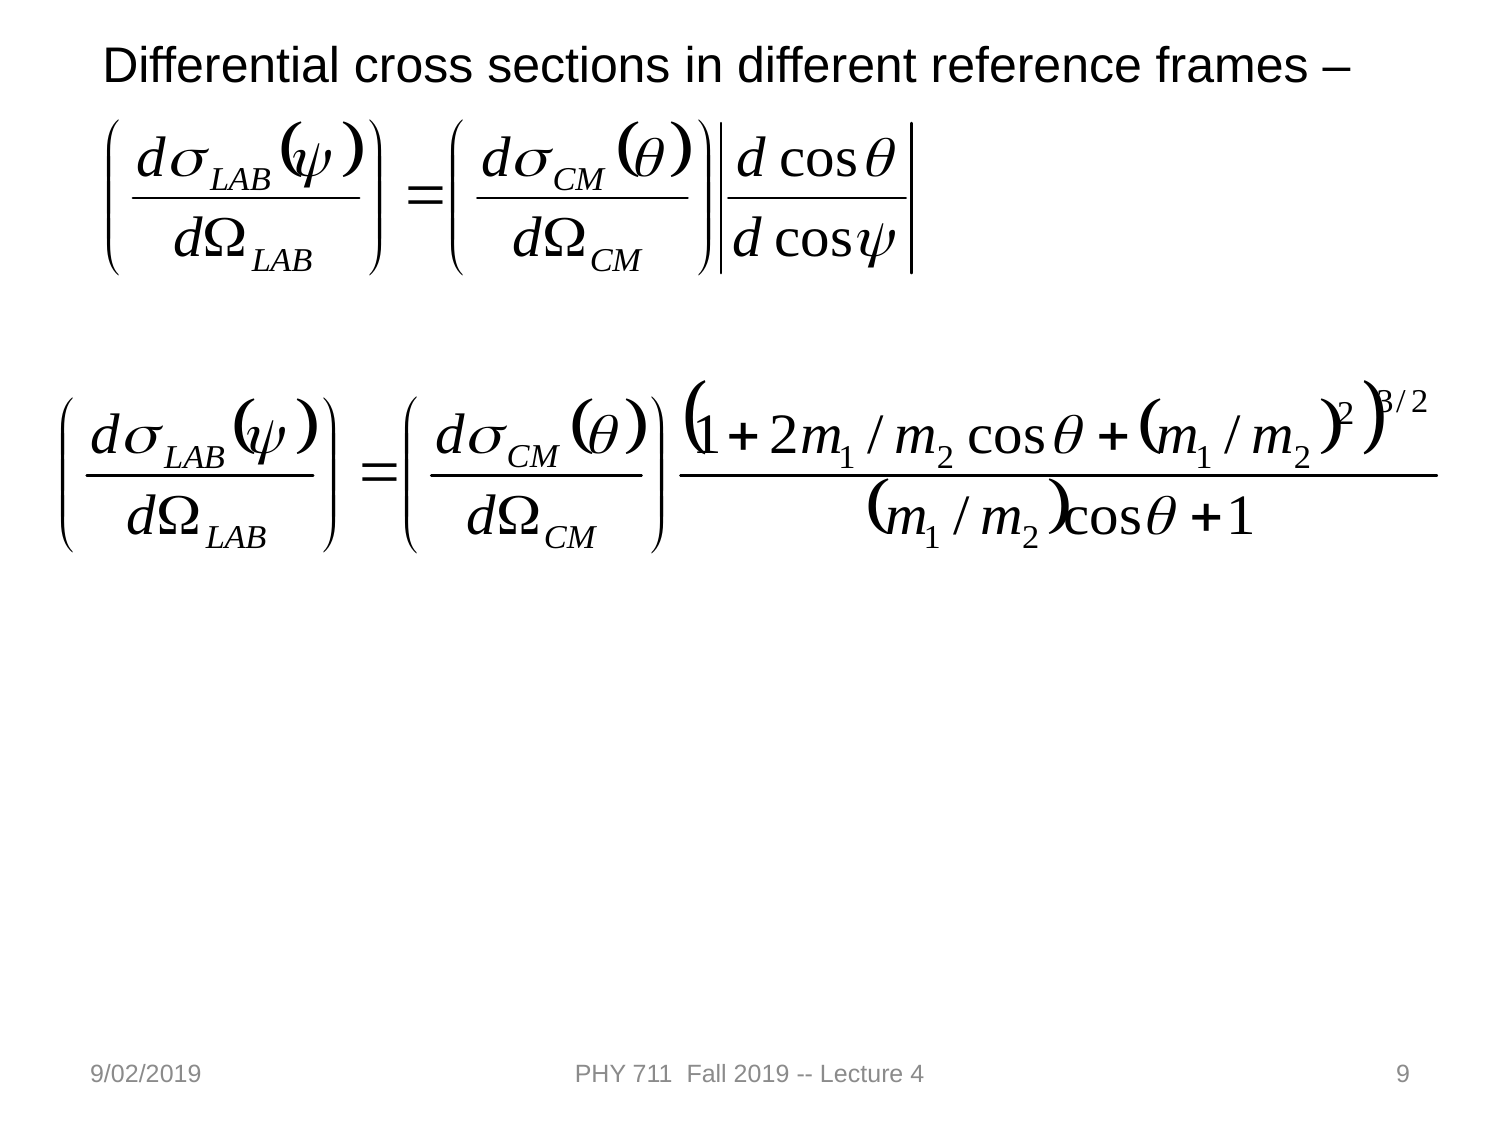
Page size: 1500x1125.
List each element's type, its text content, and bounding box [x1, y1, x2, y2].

text_box Differential cross sections in different reference frames – [87, 24, 1413, 100]
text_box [48, 375, 1451, 566]
footer PHY 711 Fall 2019 -- Lecture 4 [512, 1042, 988, 1103]
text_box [95, 107, 927, 289]
slide_number 9 [1074, 1042, 1425, 1103]
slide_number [75, 1042, 425, 1103]
